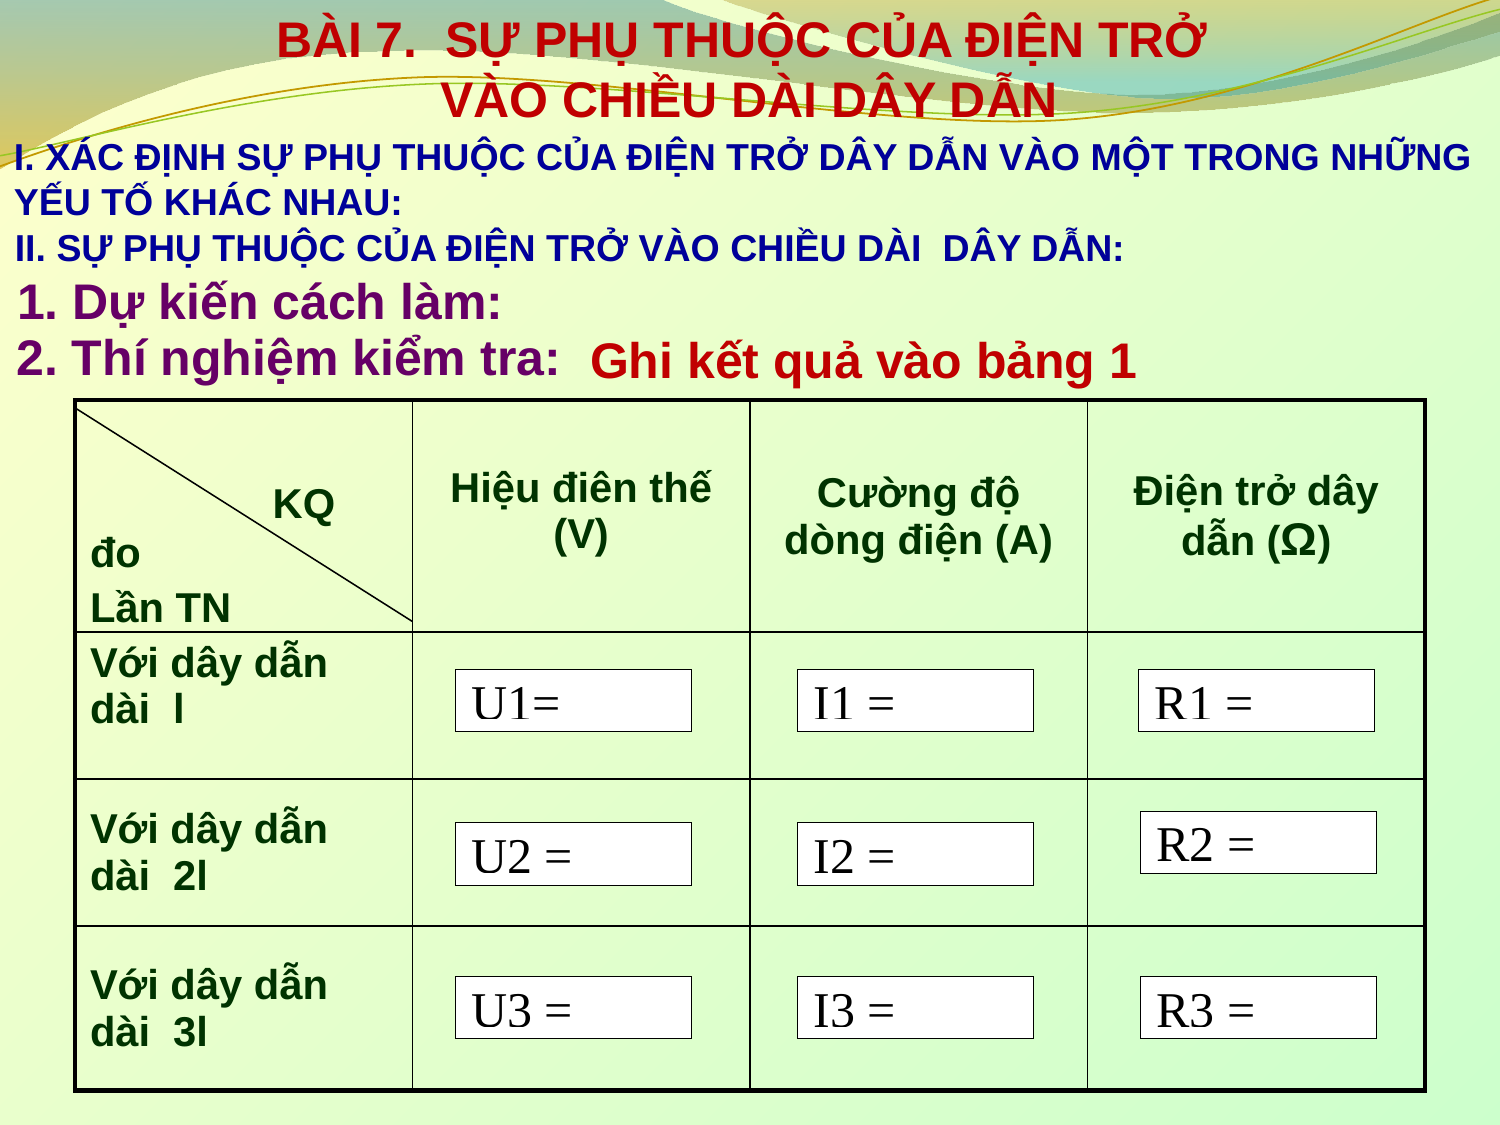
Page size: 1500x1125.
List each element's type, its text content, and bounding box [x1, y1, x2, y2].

table_cell [413, 927, 749, 1088]
table_cell [1088, 780, 1423, 925]
table_cell Với dây dẫn dài 3l [77, 927, 412, 1088]
text_box Ghi kết quả vào bảng 1 [575, 321, 1167, 397]
table_cell [1088, 927, 1423, 1088]
table_cell [751, 633, 1087, 778]
table_cell Với dây dẫn dài 2l [77, 780, 412, 925]
table_cell [751, 780, 1087, 925]
table_header Cường độ dòng điện (A) [751, 402, 1087, 631]
text_box 2. Thí nghiệm kiểm tra: [1, 317, 577, 393]
table_cell [1088, 633, 1423, 778]
table_header KQ đo Lần TN [77, 402, 412, 631]
table_cell [413, 633, 749, 778]
text_box 1. Dự kiến cách làm: [2, 262, 519, 317]
text_box BÀI 7. SỰ PHỤ THUỘC CỦA ĐIỆN TRỞ VÀO CHIỀU DÀI DÂY DẪN [0, 0, 1500, 125]
table_cell Với dây dẫn dài l [77, 633, 412, 778]
table_header Hiệu điên thế (V) [413, 402, 749, 631]
table_cell [751, 927, 1087, 1088]
text_box I. XÁC ĐỊNH SỰ PHỤ THUỘC CỦA ĐIỆN TRỞ DÂY DẪN VÀO MỘT TRONG NHỮNG YẾU TỐ KHÁC NHAU: [0, 125, 1500, 216]
text_box II. SỰ PHỤ THUỘC CỦA ĐIỆN TRỞ VÀO CHIỀU DÀI DÂY DẪN: [0, 216, 1500, 277]
table_header Điện trở dây dẫn (Ω) [1088, 402, 1423, 631]
table_cell [413, 780, 749, 925]
